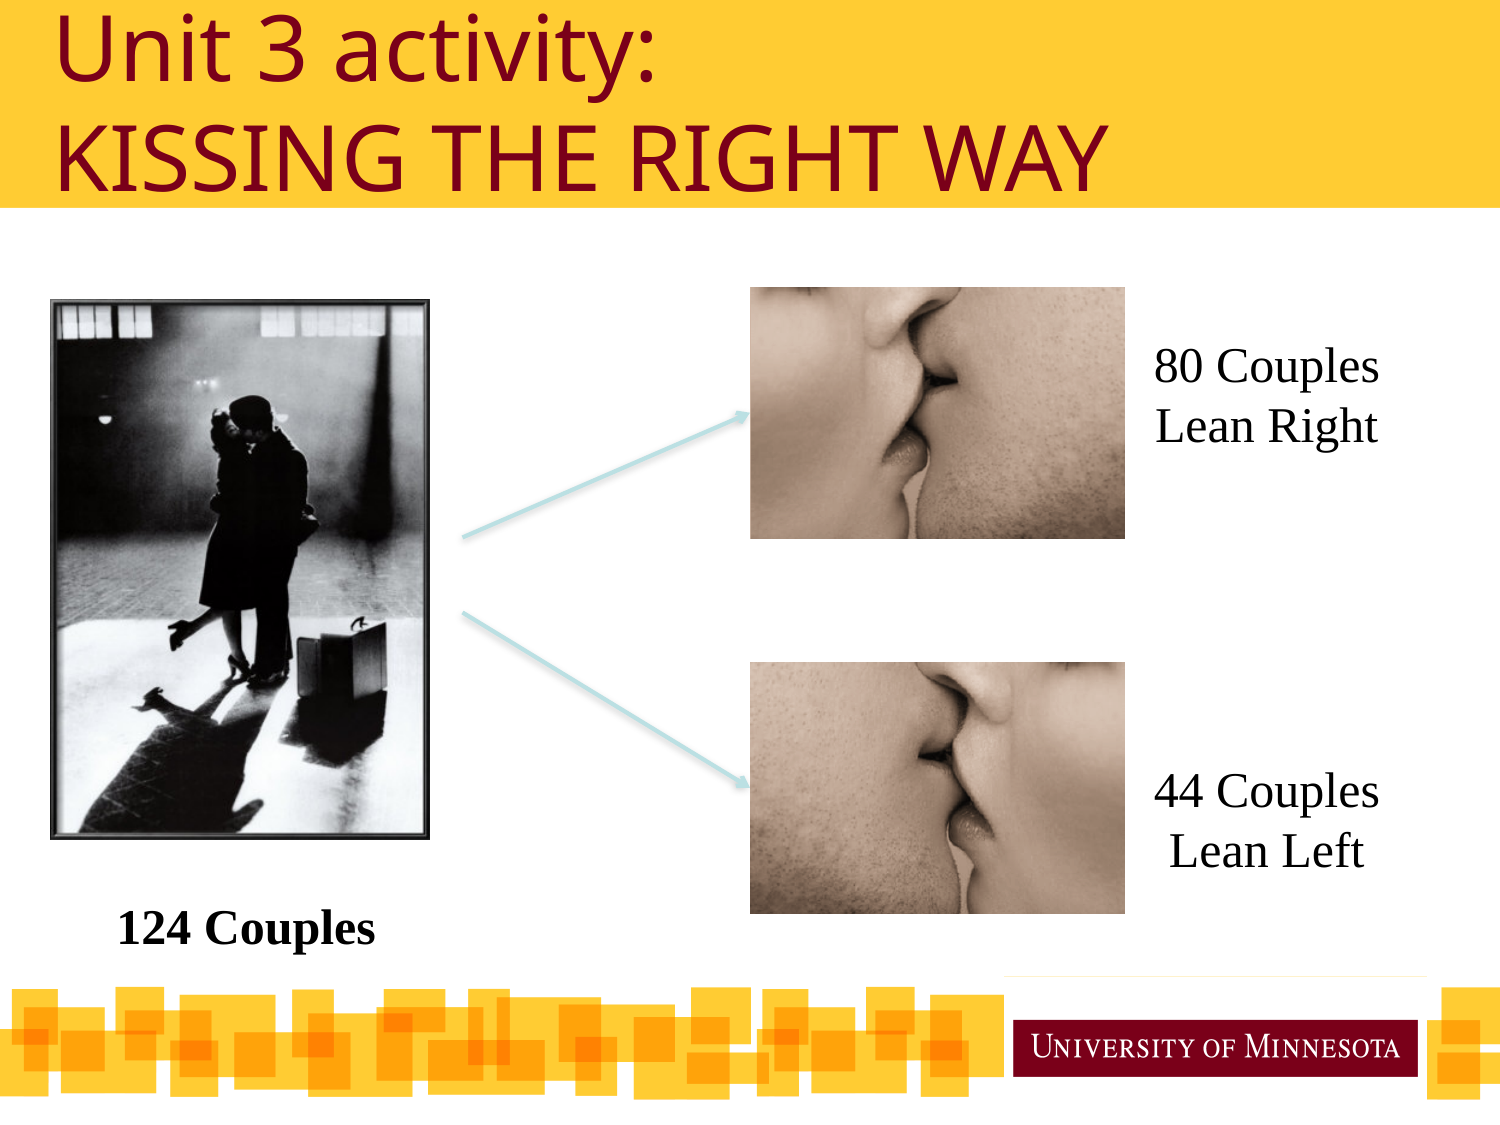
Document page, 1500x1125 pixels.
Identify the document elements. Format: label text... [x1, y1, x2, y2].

text_box 124 Couples [101, 887, 391, 963]
text_box 80 Couples Lean Right [1138, 324, 1396, 460]
picture [0, 0, 1500, 1110]
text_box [462, 612, 751, 788]
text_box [462, 412, 744, 538]
title Unit 3 activity: KISSING THE RIGHT WAY [37, 37, 1463, 163]
text_box 44 Couples Lean Left [1138, 749, 1396, 885]
